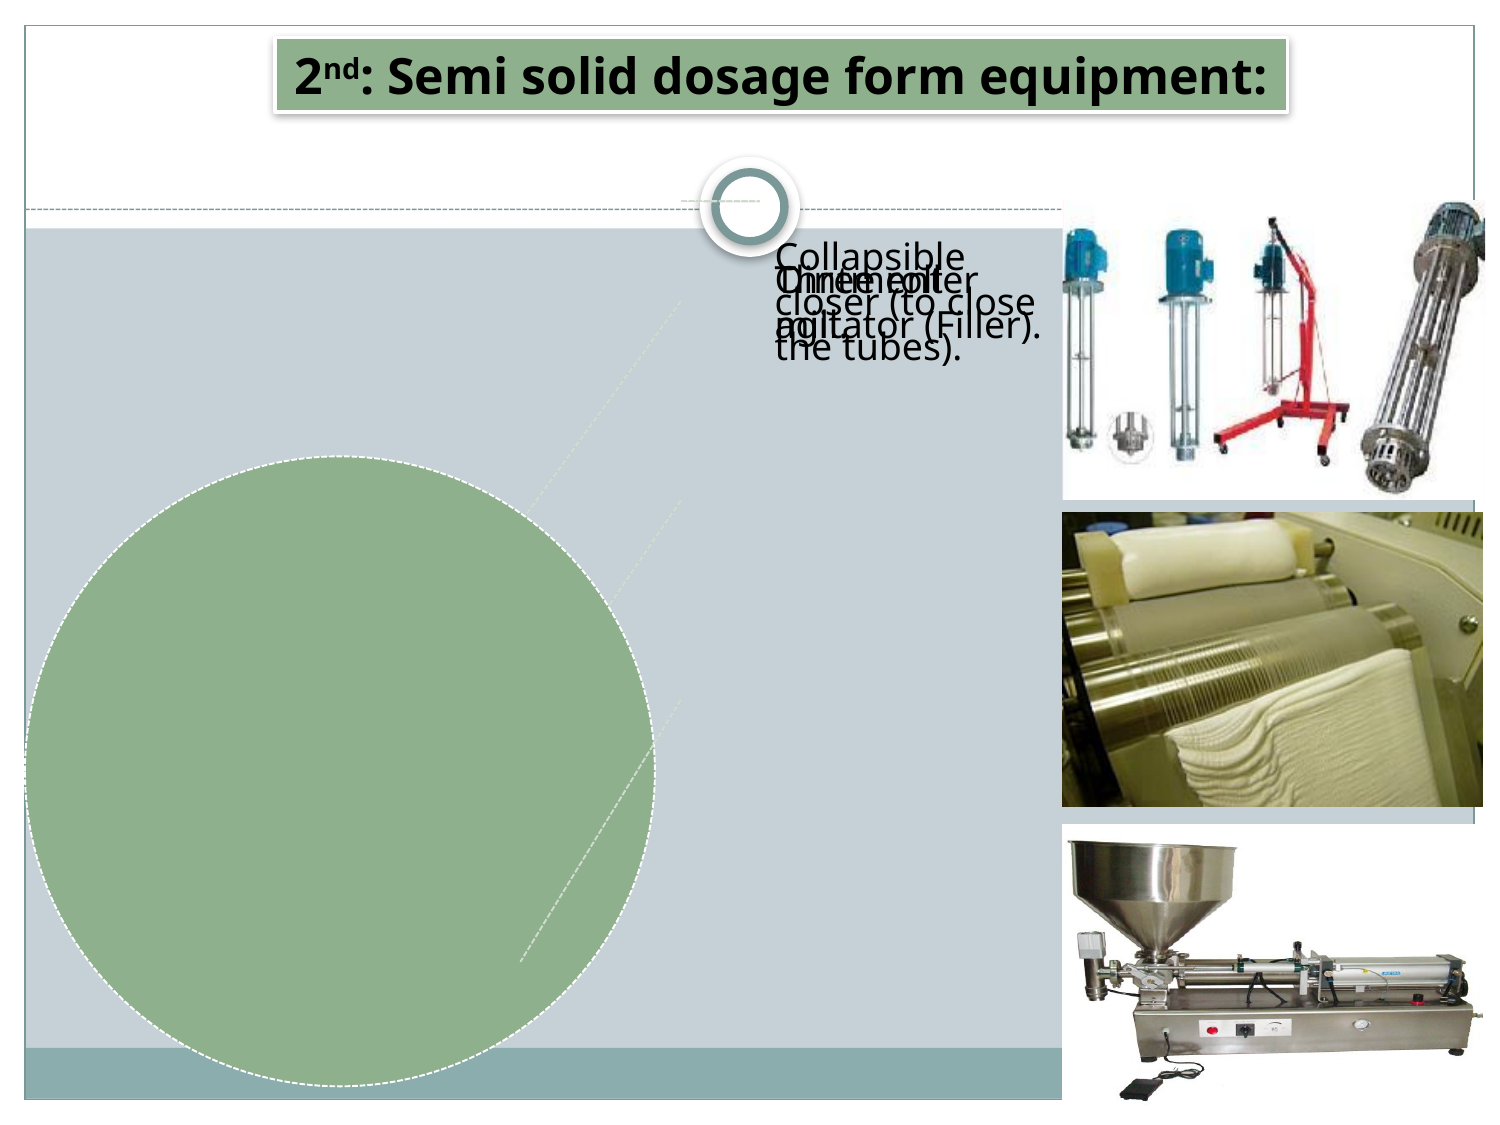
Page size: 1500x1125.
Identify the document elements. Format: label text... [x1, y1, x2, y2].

picture [1062, 824, 1484, 1107]
picture [1062, 512, 1484, 807]
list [24, 187, 1076, 1101]
picture [1062, 199, 1486, 501]
text_box 2nd: Semi solid dosage form equipment: [273, 36, 1289, 114]
